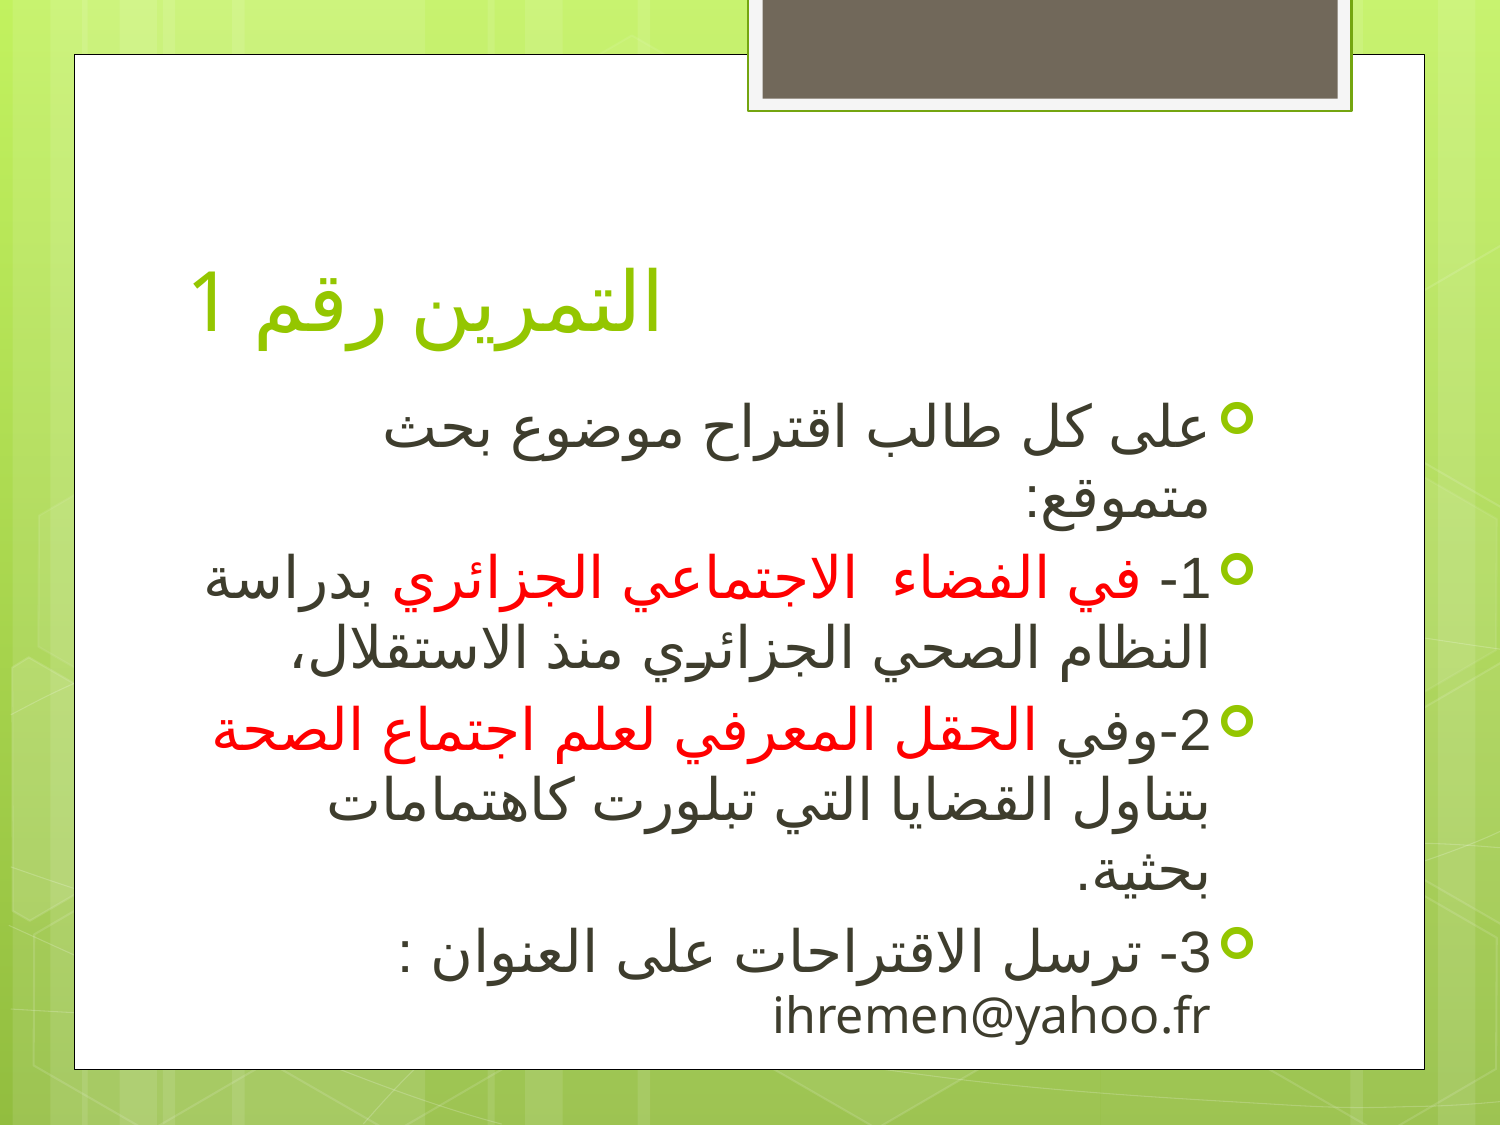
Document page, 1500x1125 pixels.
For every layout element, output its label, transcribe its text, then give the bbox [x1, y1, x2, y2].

list على كل طالب اقتراح موضوع بحث متموقع: 1- في الفضاء الاجتماعي الجزائري بدراسة النظام الصحي الجزائري منذ الاستقلال، 2-وفي الحقل المعرفي لعلم اجتماع الصحة بتناول القضايا التي تبلورت كاهتمامات بحثية. 3- ترسل الاقتراحات على العنوان : ihremen@yahoo.fr [171, 381, 1283, 957]
title التمرين رقم 1 [171, 168, 1324, 357]
